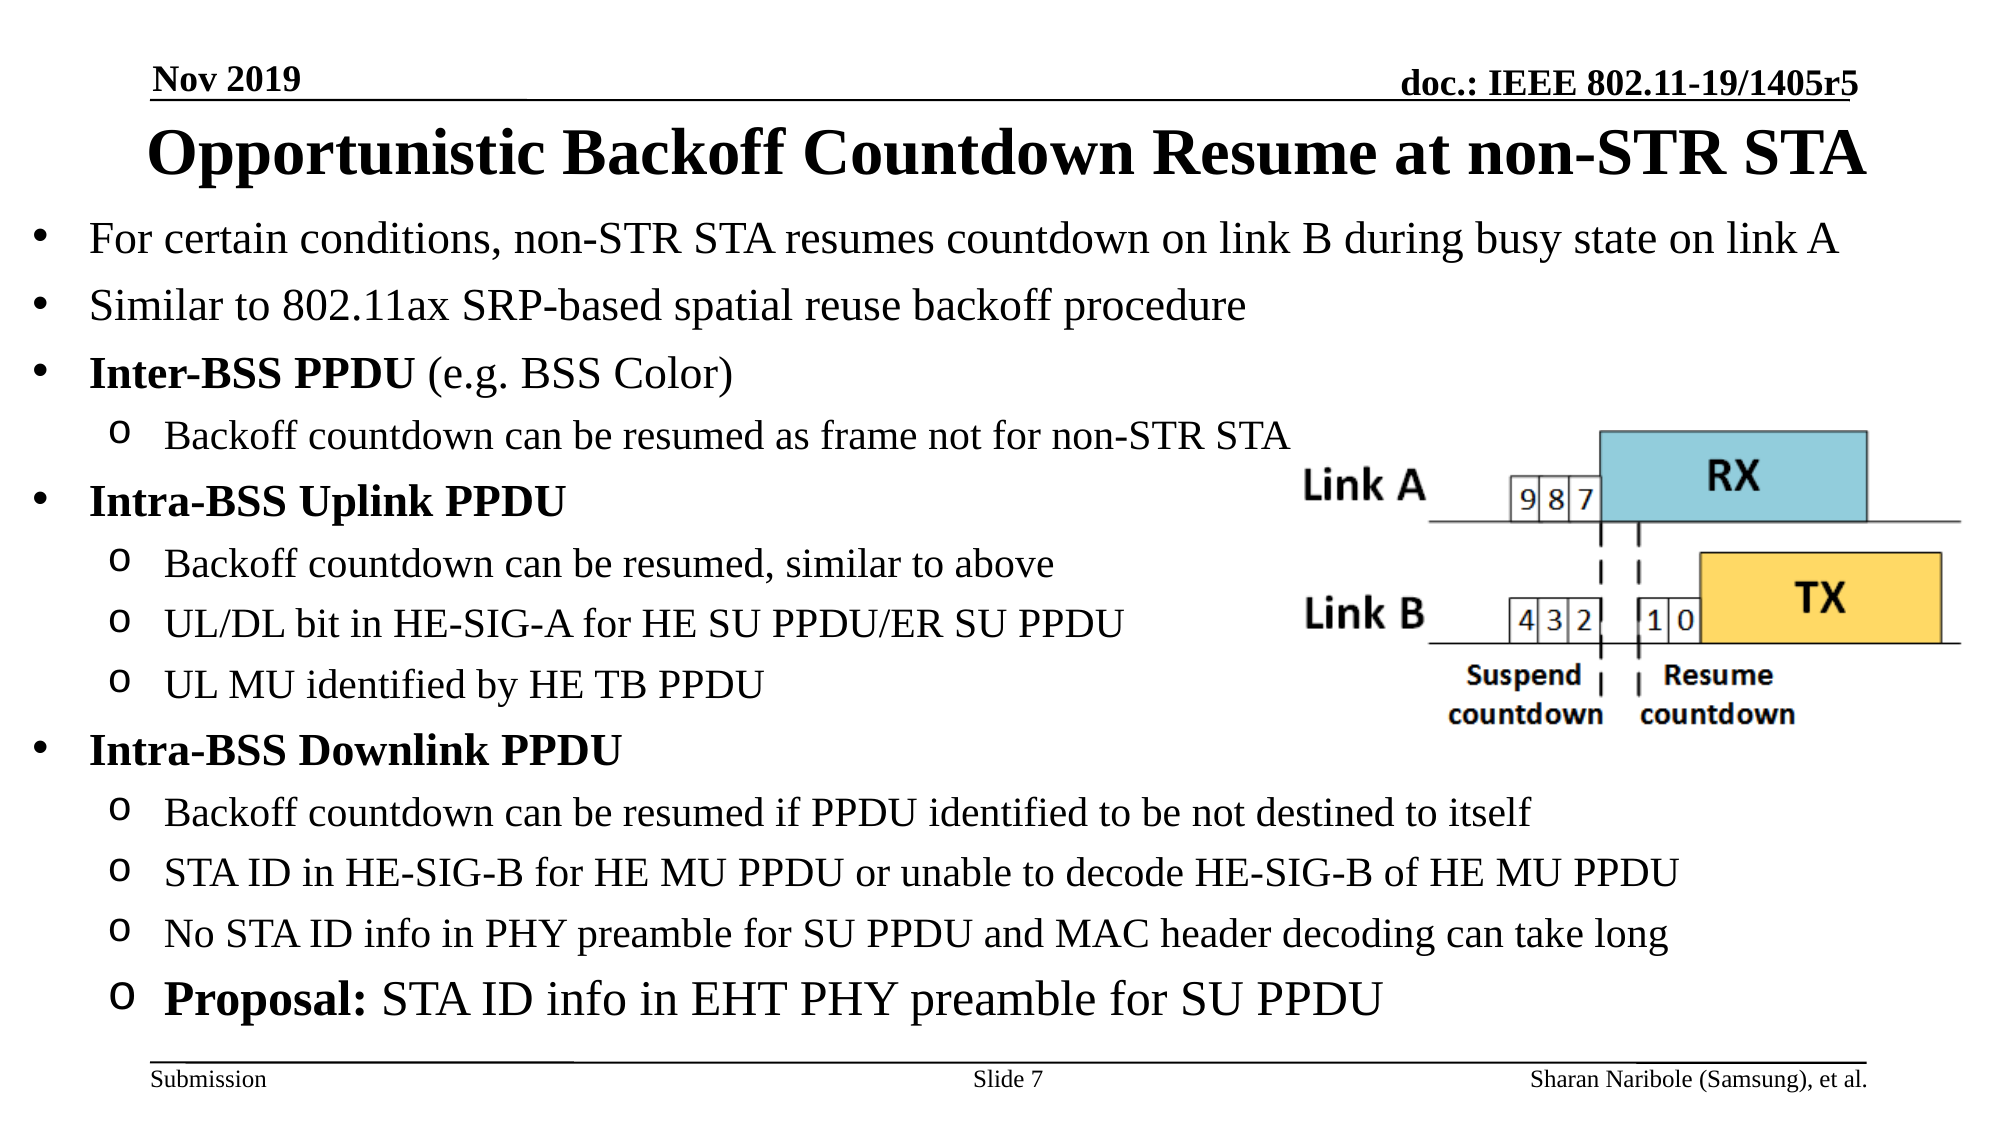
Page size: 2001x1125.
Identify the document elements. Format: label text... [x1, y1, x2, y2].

title Opportunistic Backoff Countdown Resume at non-STR STA [118, 59, 1899, 199]
picture [1274, 430, 1963, 751]
list For certain conditions, non-STR STA resumes countdown on link B during busy state on link A Similar to 802.11ax SRP-based spatial reuse backoff procedure Inter-BSS PPDU (e.g. BSS Color) Backoff countdown can be resumed as frame not for non-STR STA Intra-BSS Uplink PPDU Backoff countdown can be resumed, similar to above UL/DL bit in HE-SIG-A for HE SU PPDU/ER SU PPDU UL MU identified by HE TB PPDU Intra-BSS Downlink PPDU Backoff countdown can be resumed if PPDU identified to be not destined to itself STA ID in HE-SIG-B for HE MU PPDU or unable to decode HE-SIG-B of HE MU PPDU No STA ID info in PHY preamble for SU PPDU and MAC header decoding can take long Proposal: STA ID info in EHT PHY preamble for SU PPDU [17, 199, 2000, 1125]
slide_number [152, 54, 563, 100]
